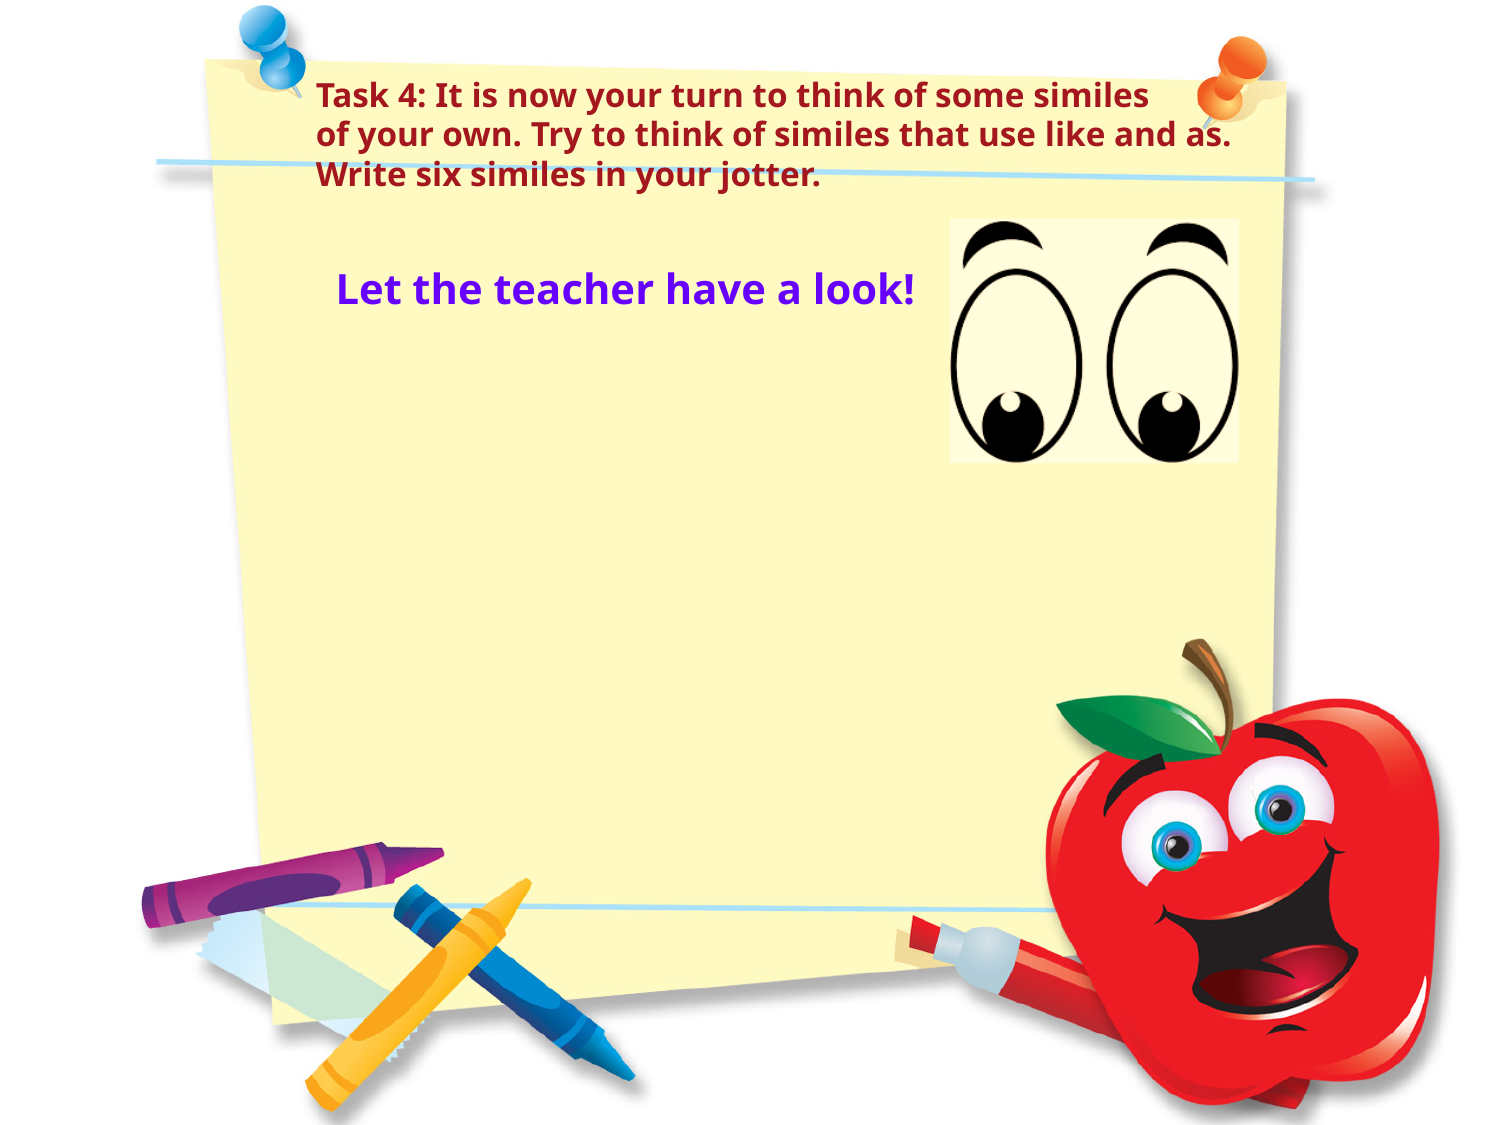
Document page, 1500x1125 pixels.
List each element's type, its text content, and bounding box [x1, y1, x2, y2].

text_box Task 4: It is now your turn to think of some similes of your own. Try to think of similes that use like and as. Write six similes in your jotter. [301, 66, 1447, 220]
picture [0, 0, 1500, 1125]
text_box Let the teacher have a look! [320, 255, 1207, 776]
